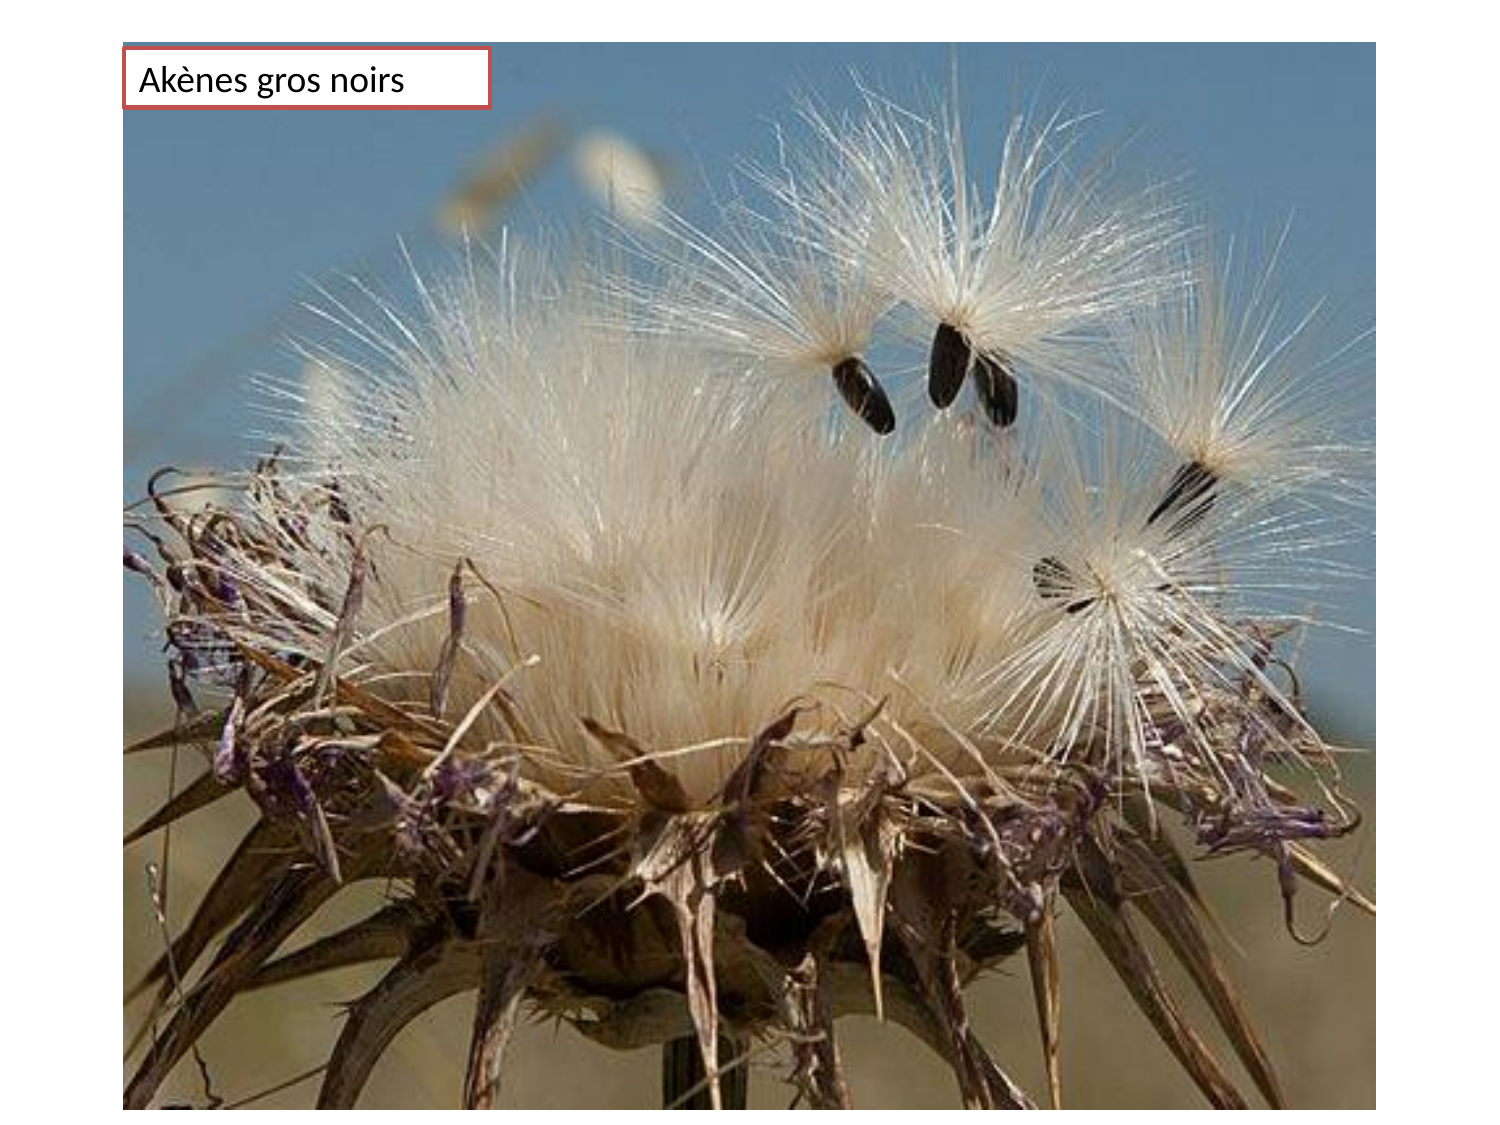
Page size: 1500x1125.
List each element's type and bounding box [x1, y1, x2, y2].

picture [123, 42, 1377, 1110]
